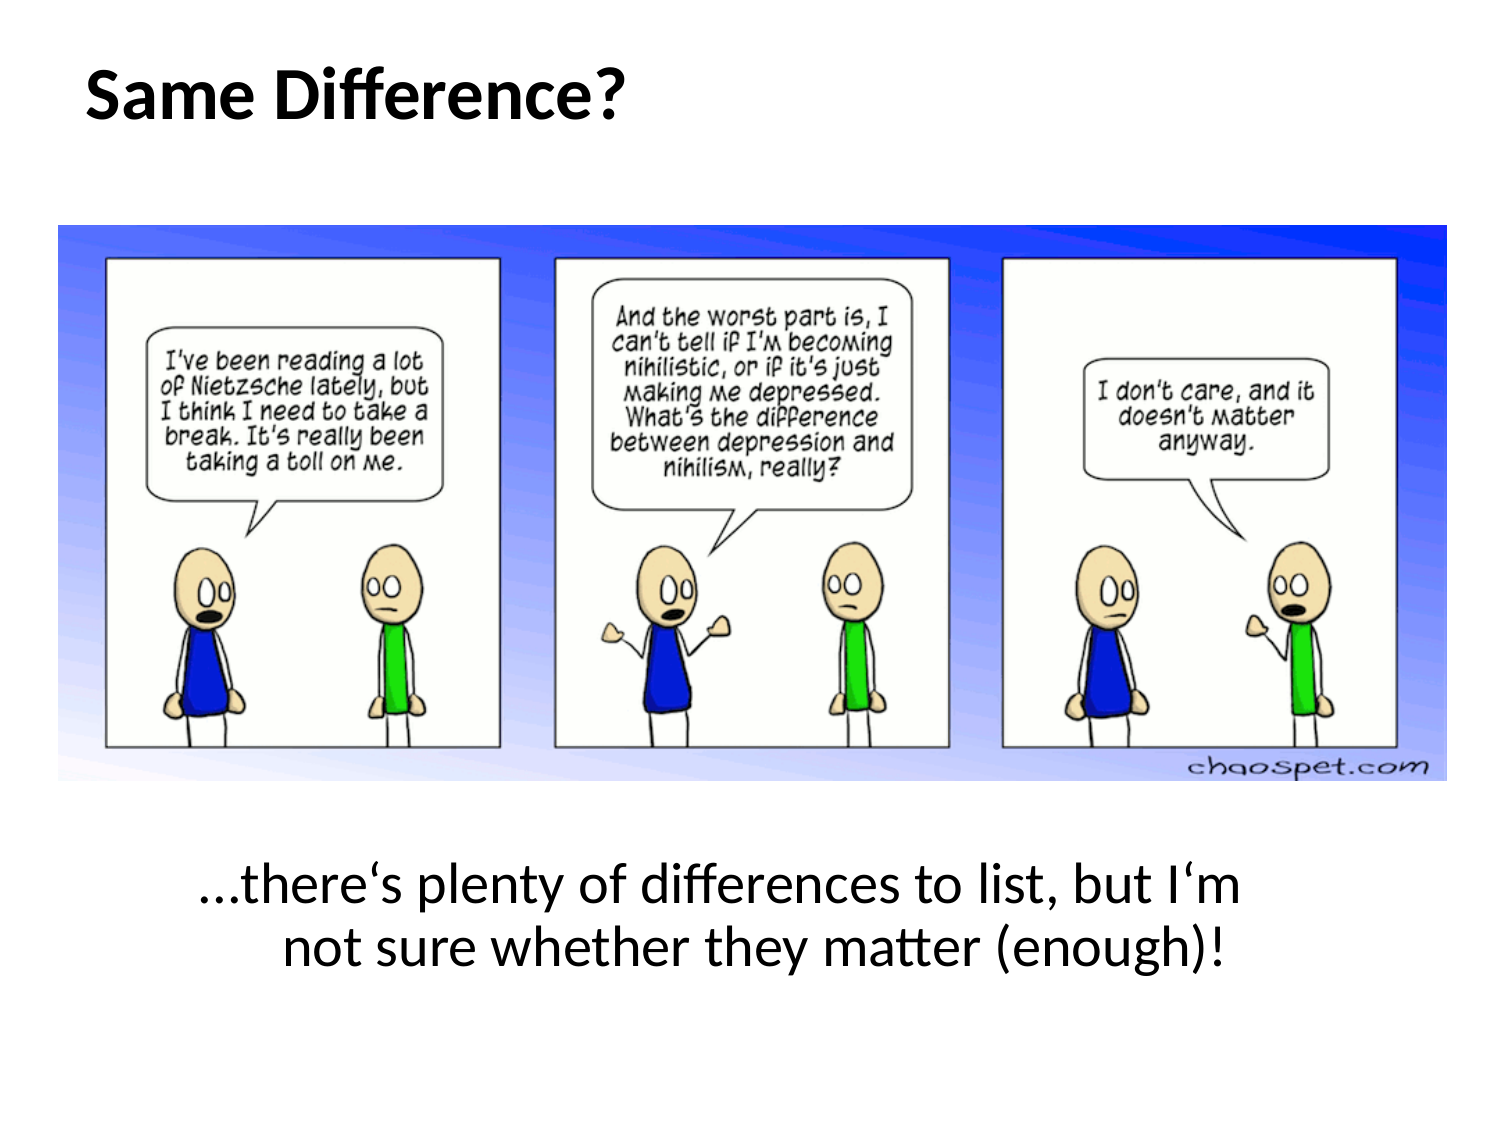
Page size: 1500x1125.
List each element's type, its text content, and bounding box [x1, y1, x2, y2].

title Same Difference? [70, 37, 1450, 150]
text_box ...there‘s plenty of differences to list, but I‘m not sure whether they matter (enough)! [182, 845, 1311, 987]
picture [58, 225, 1448, 782]
